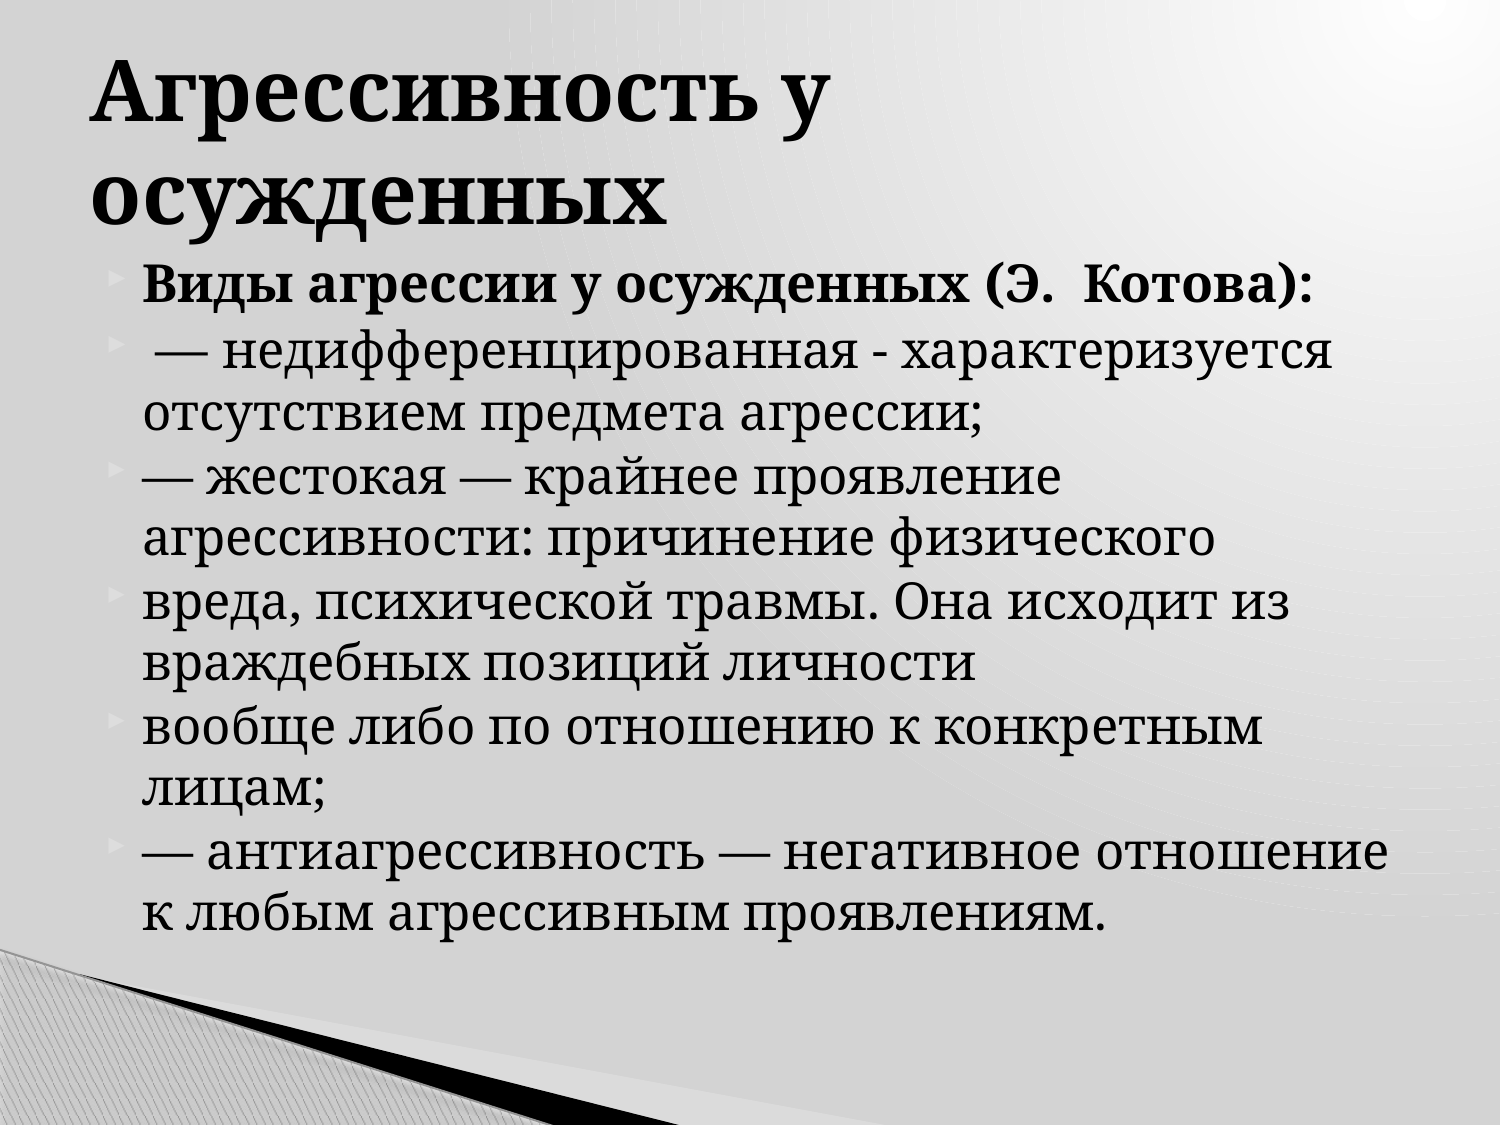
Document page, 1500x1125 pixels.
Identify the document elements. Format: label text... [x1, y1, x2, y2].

list Виды агрессии у осужденных (Э. Котова): — недифференцированная - характеризуется отсутствием предмета агрессии; — жестокая — крайнее проявление агрессивности: причинение физического вреда, психической травмы. Она исходит из враждебных позиций личности вообще либо по отношению к конкретным лицам; — антиагрессивность — негативное отношение к любым агрессивным проявлениям. [75, 243, 1425, 986]
title Агрессивность у осужденных [75, 45, 1425, 233]
